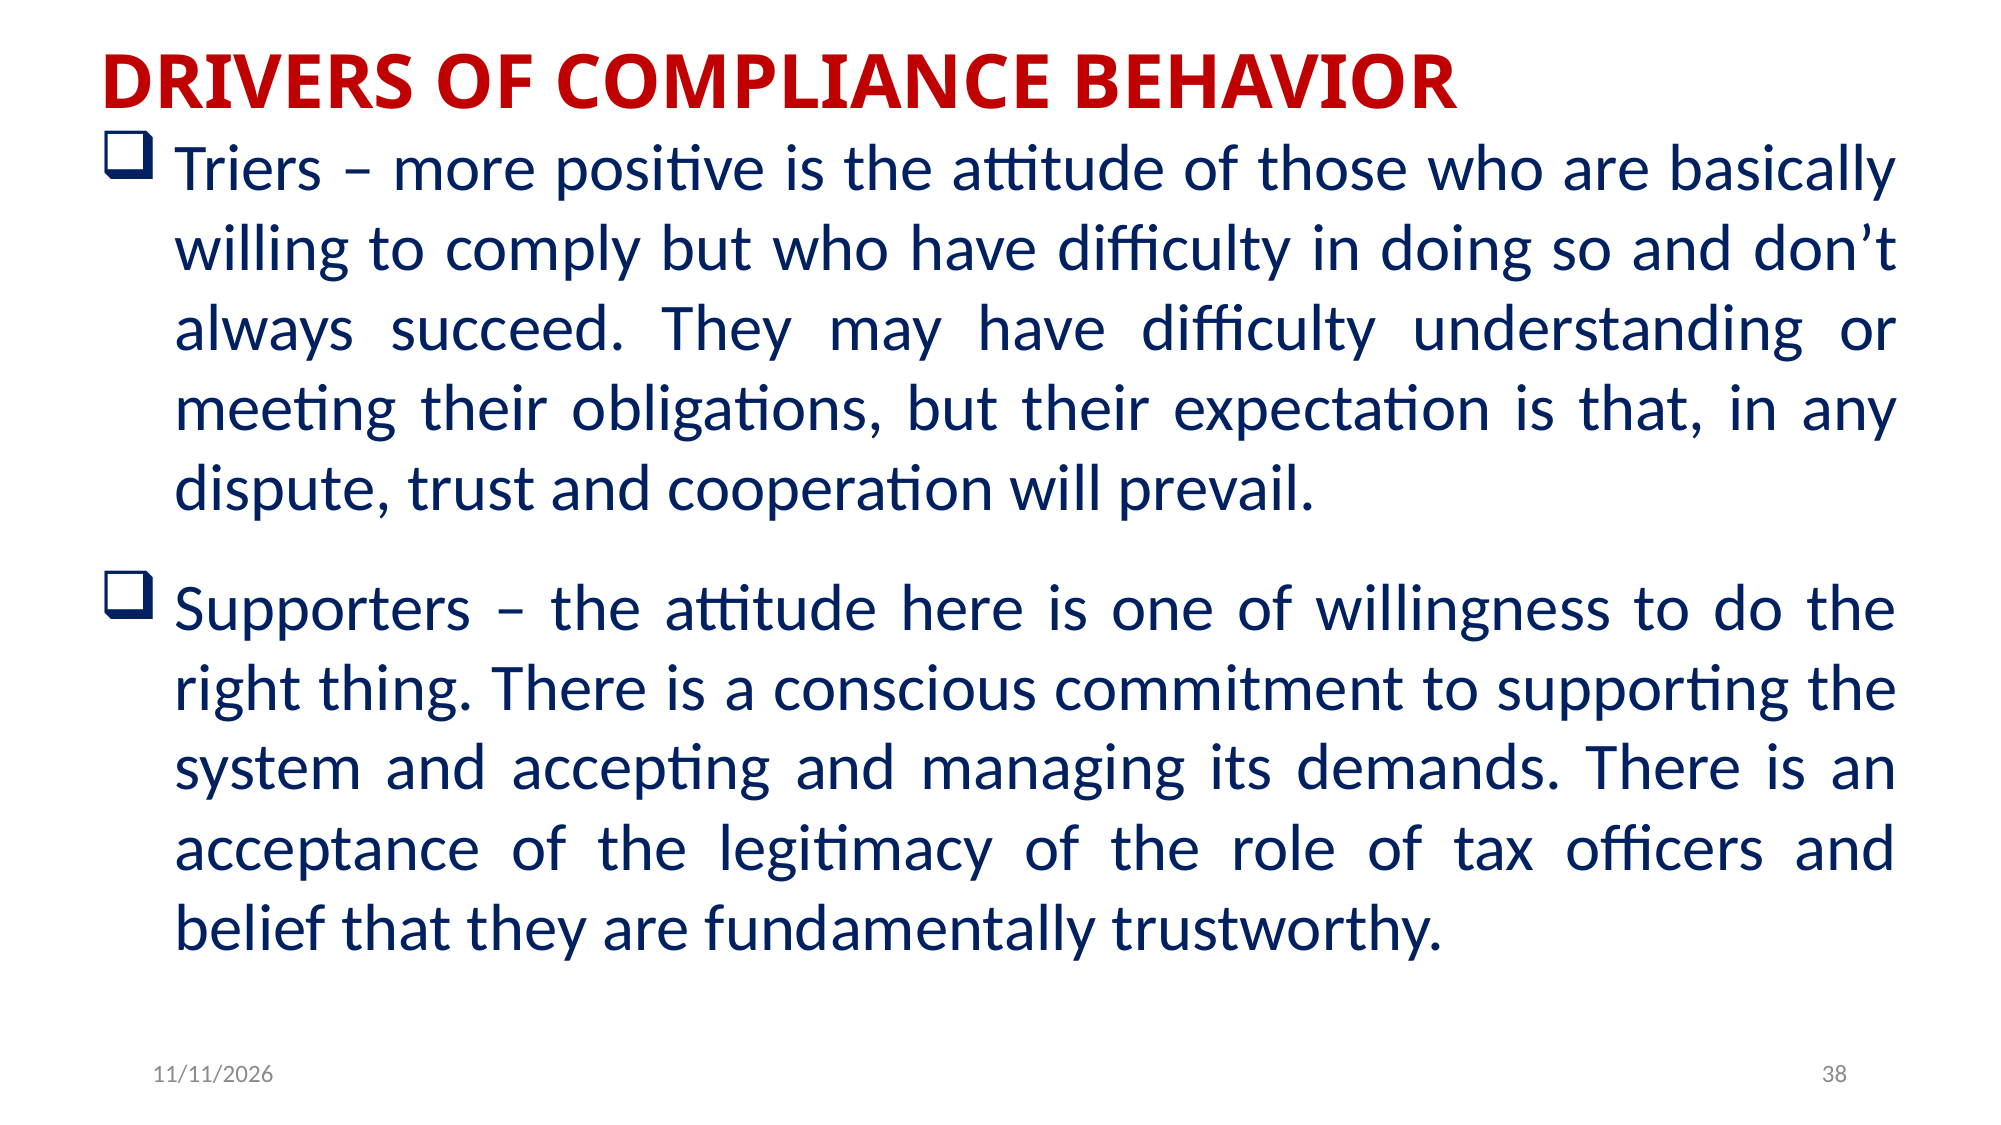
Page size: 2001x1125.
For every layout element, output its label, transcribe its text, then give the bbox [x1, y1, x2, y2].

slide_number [137, 1042, 588, 1103]
text_box DRIVERS OF COMPLIANCE BEHAVIOR Triers – more positive is the attitude of those who are basically willing to comply but who have difficulty in doing so and don’t always succeed. They may have difficulty understanding or meeting their obligations, but their expectation is that, in any dispute, trust and cooperation will prevail. Supporters – the attitude here is one of willingness to do the right thing. There is a conscious commitment to supporting the system and accepting and managing its demands. There is an acceptance of the legitimacy of the role of tax officers and belief that they are fundamentally trustworthy. [84, 26, 1914, 971]
slide_number 38 [1412, 1042, 1863, 1103]
